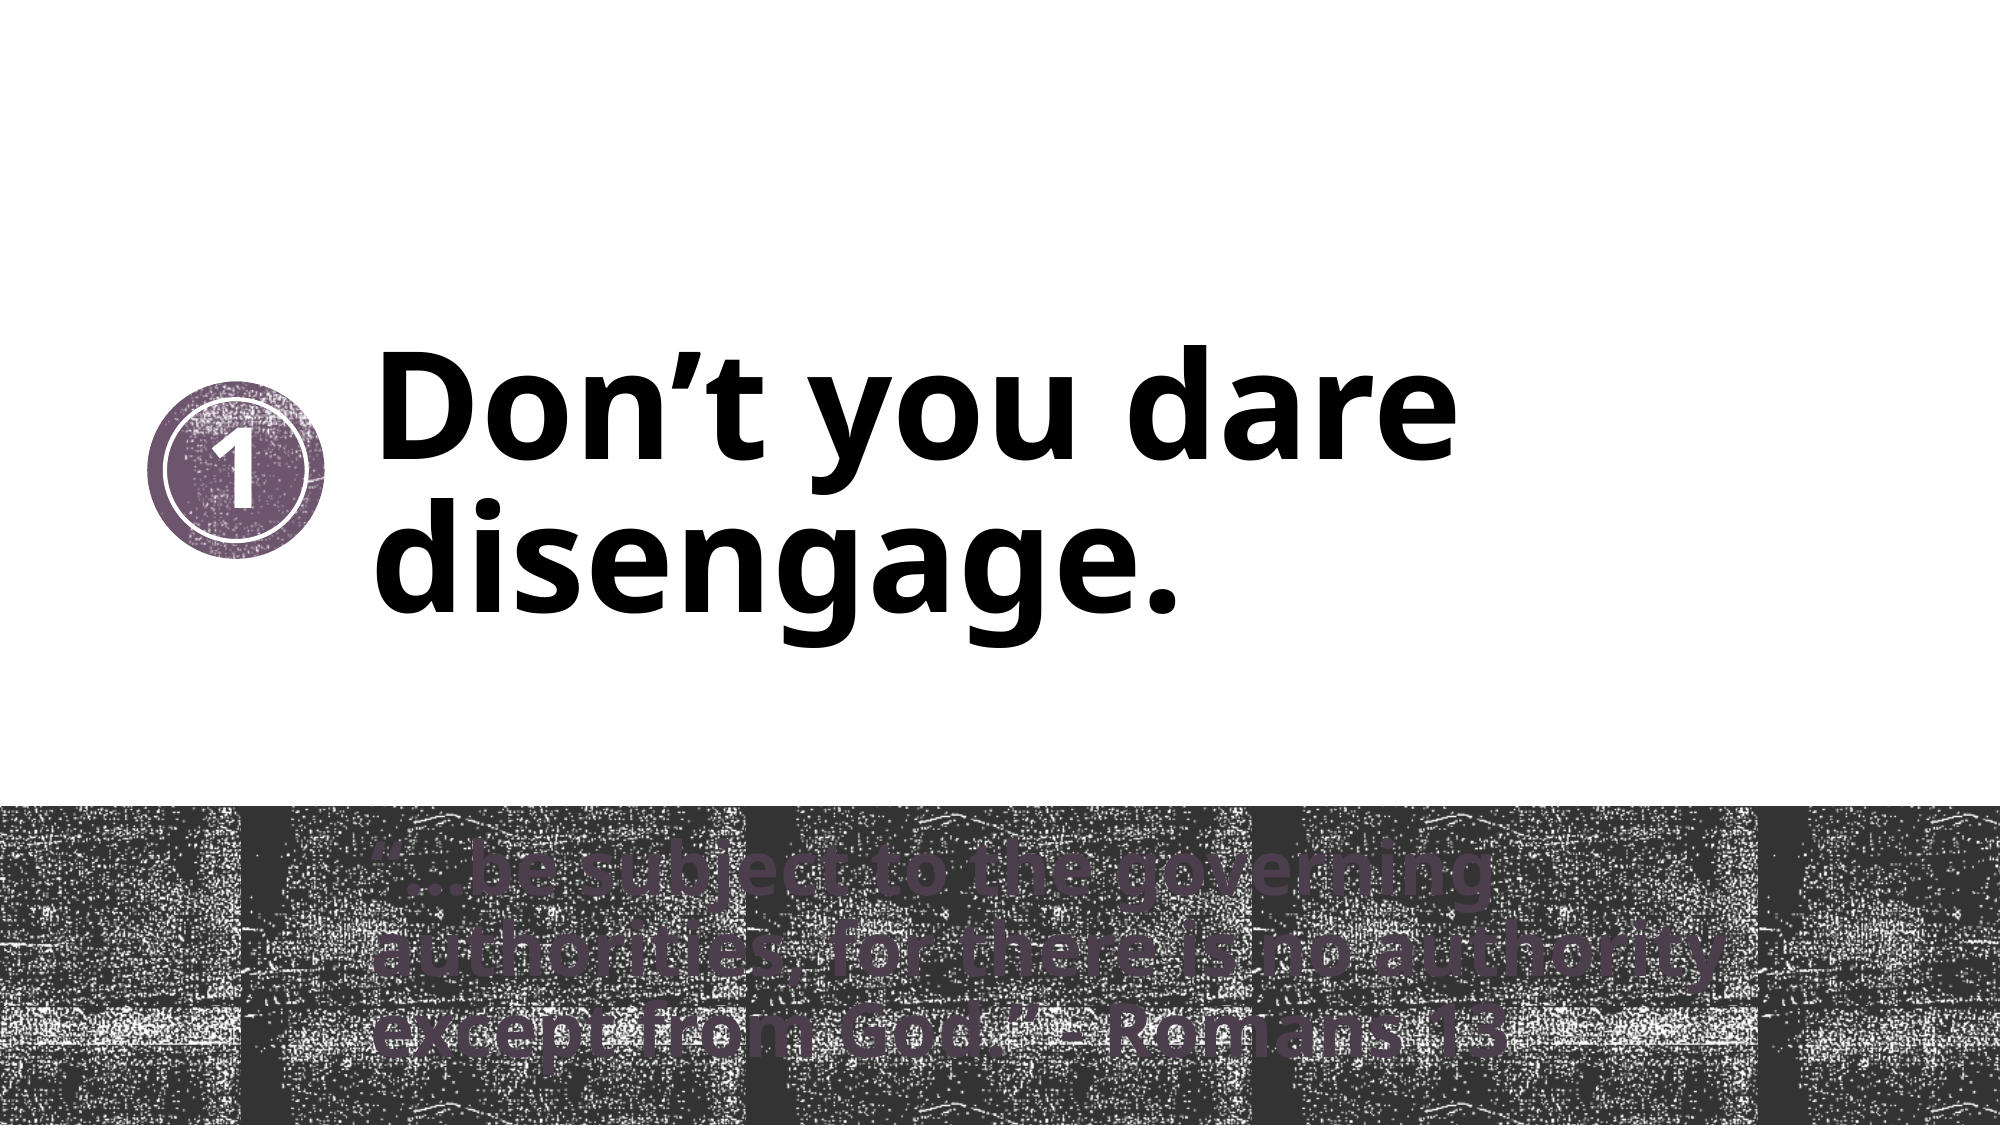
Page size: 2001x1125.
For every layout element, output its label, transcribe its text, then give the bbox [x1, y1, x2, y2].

list “…be subject to the governing authorities, for there is no authority except from God.” - Romans 13 [355, 823, 1841, 999]
title Don’t you dare disengage. [355, 201, 1878, 779]
text_box 1 [190, 389, 272, 539]
